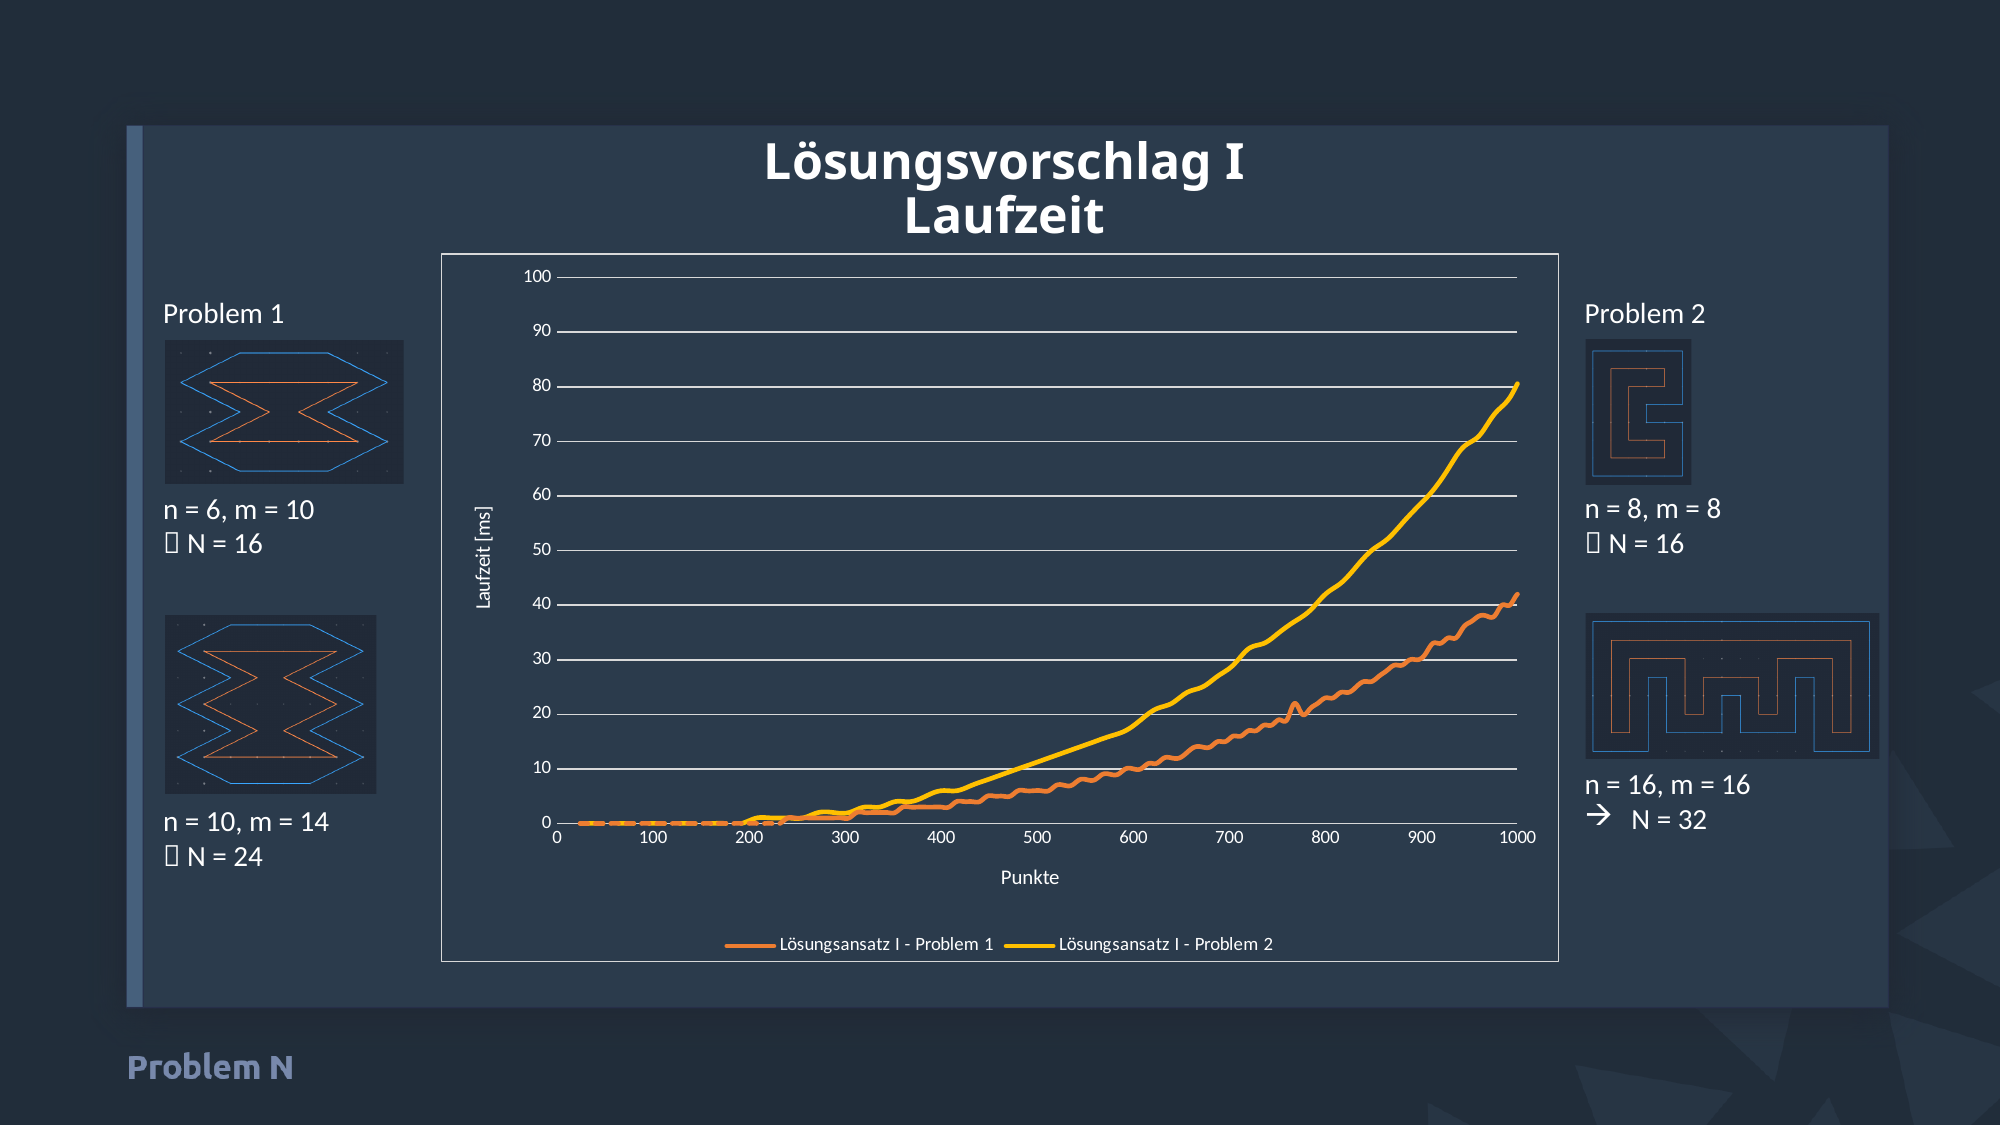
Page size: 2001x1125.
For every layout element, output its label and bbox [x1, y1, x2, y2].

chart [440, 253, 1560, 963]
picture [0, 0, 2000, 1125]
